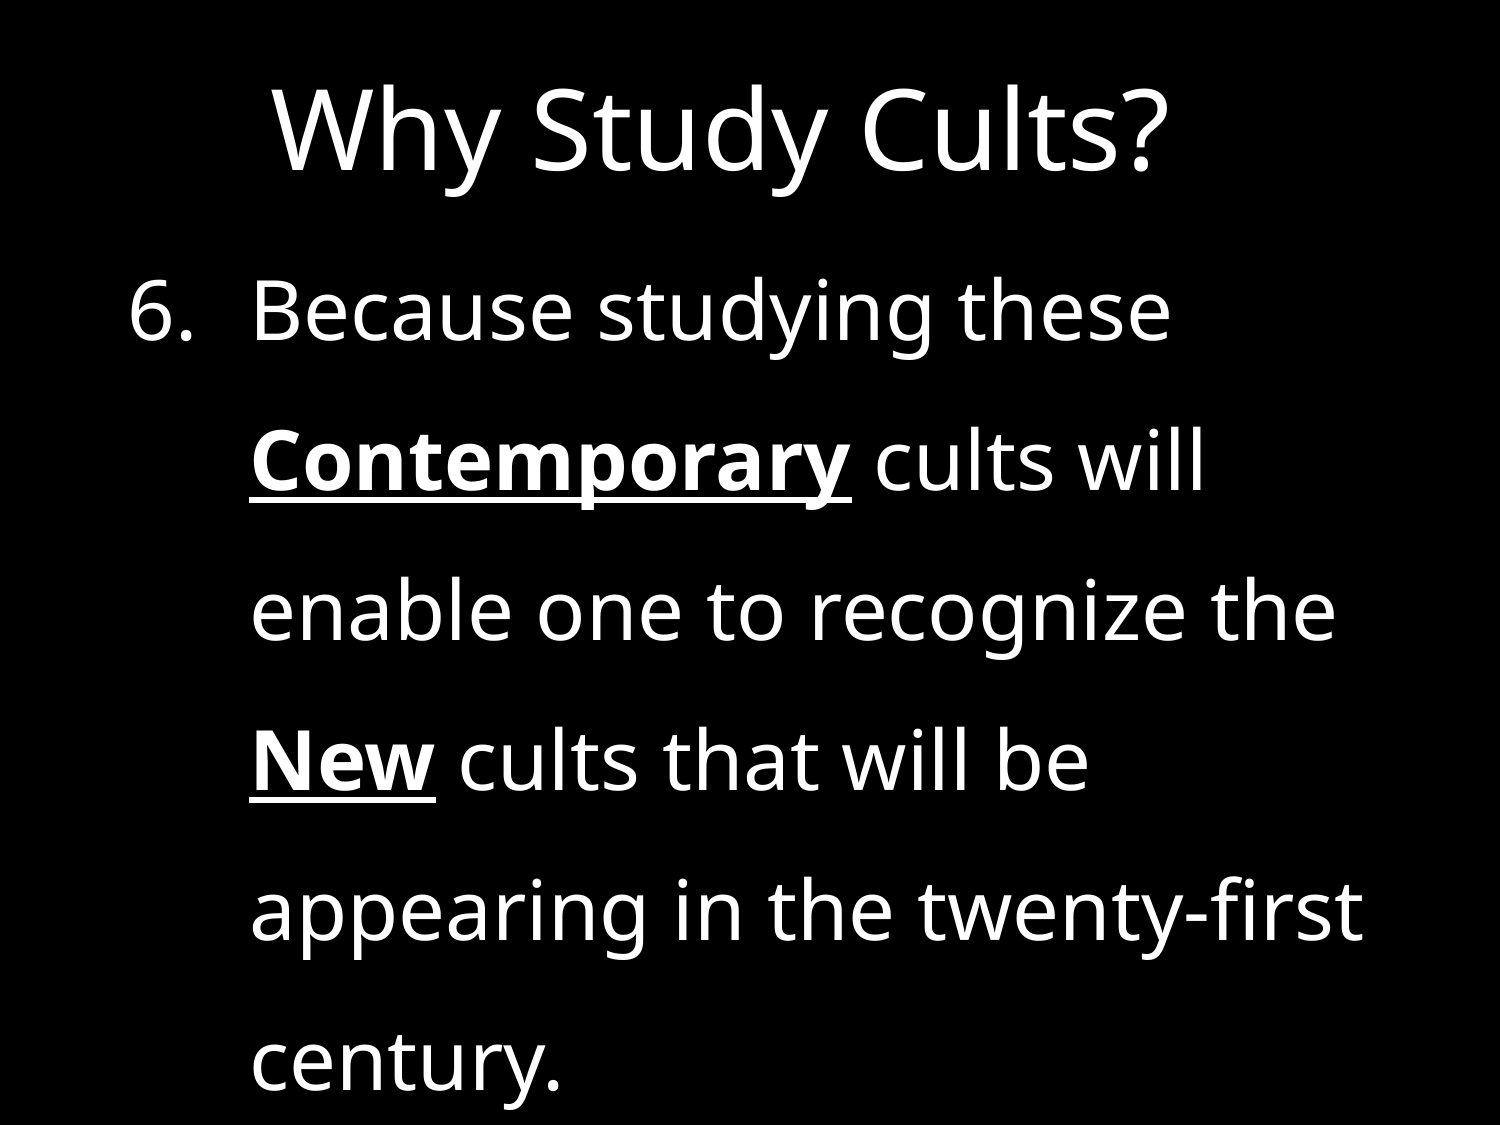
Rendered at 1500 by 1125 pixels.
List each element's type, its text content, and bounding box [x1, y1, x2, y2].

subtitle Because studying these Contemporary cults will enable one to recognize the New cults that will be appearing in the twenty-first century. [112, 250, 1388, 488]
text_box Why Study Cults? [62, 50, 1438, 250]
